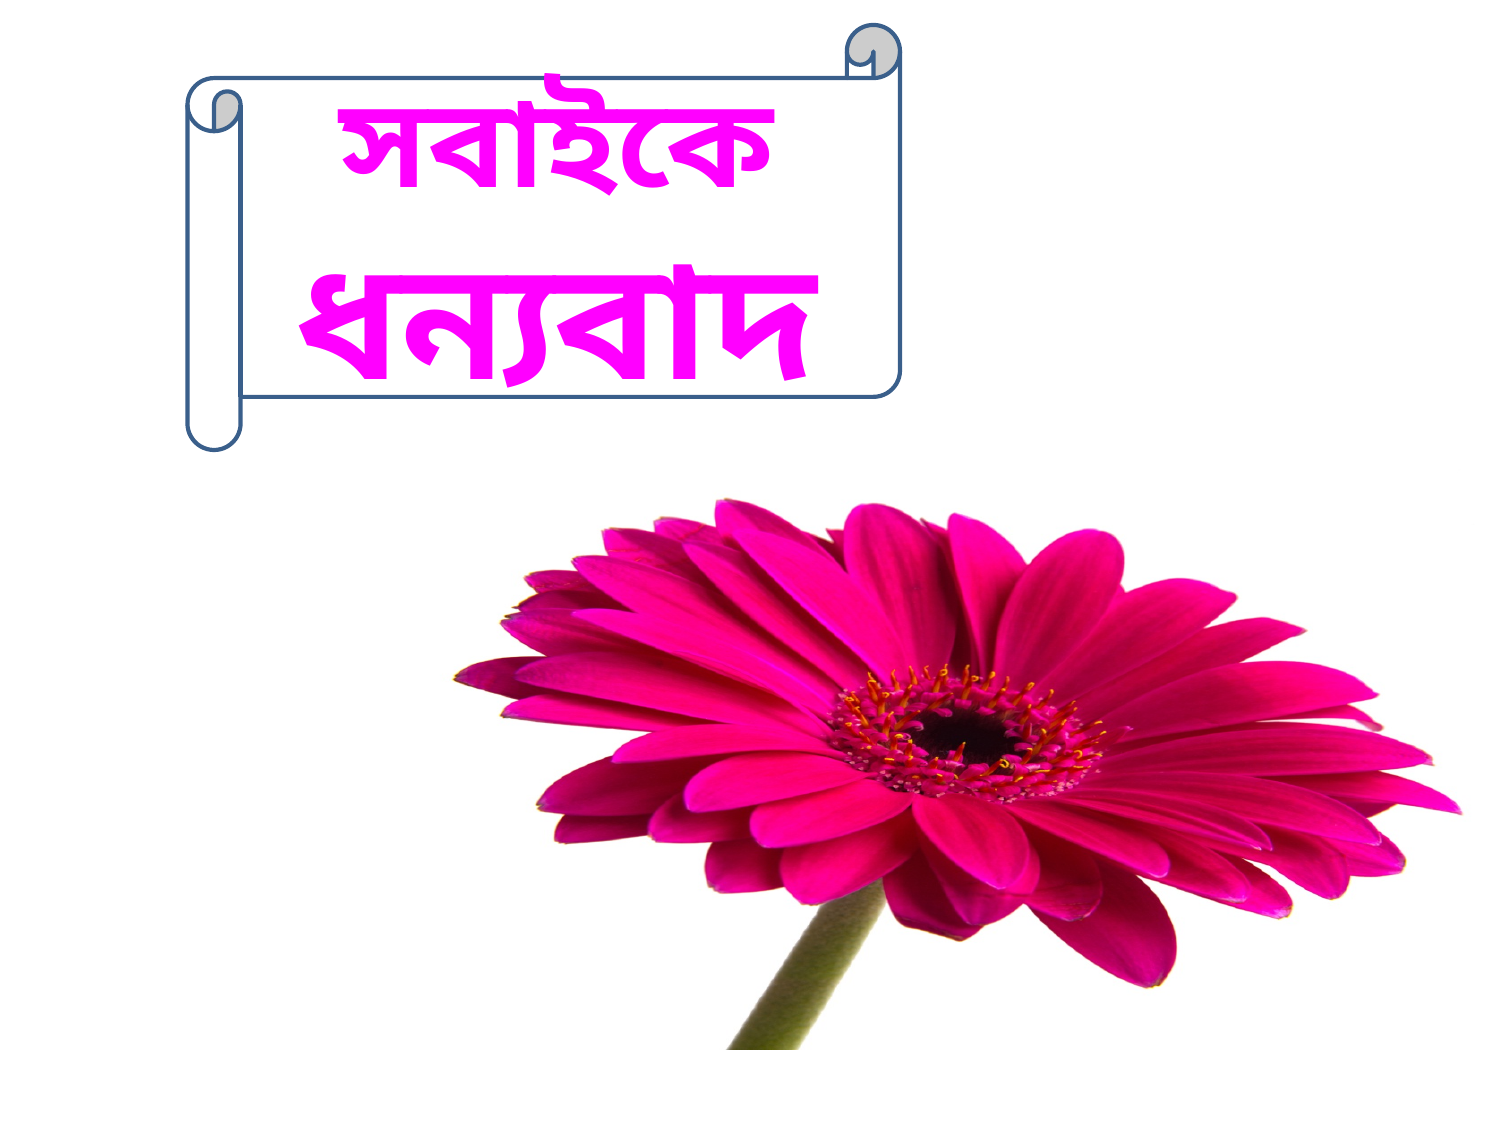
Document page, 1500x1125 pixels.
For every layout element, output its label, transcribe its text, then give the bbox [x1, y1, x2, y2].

picture [424, 412, 1476, 1051]
text_box সবাইকে ধন্যবাদ [185, 22, 903, 453]
